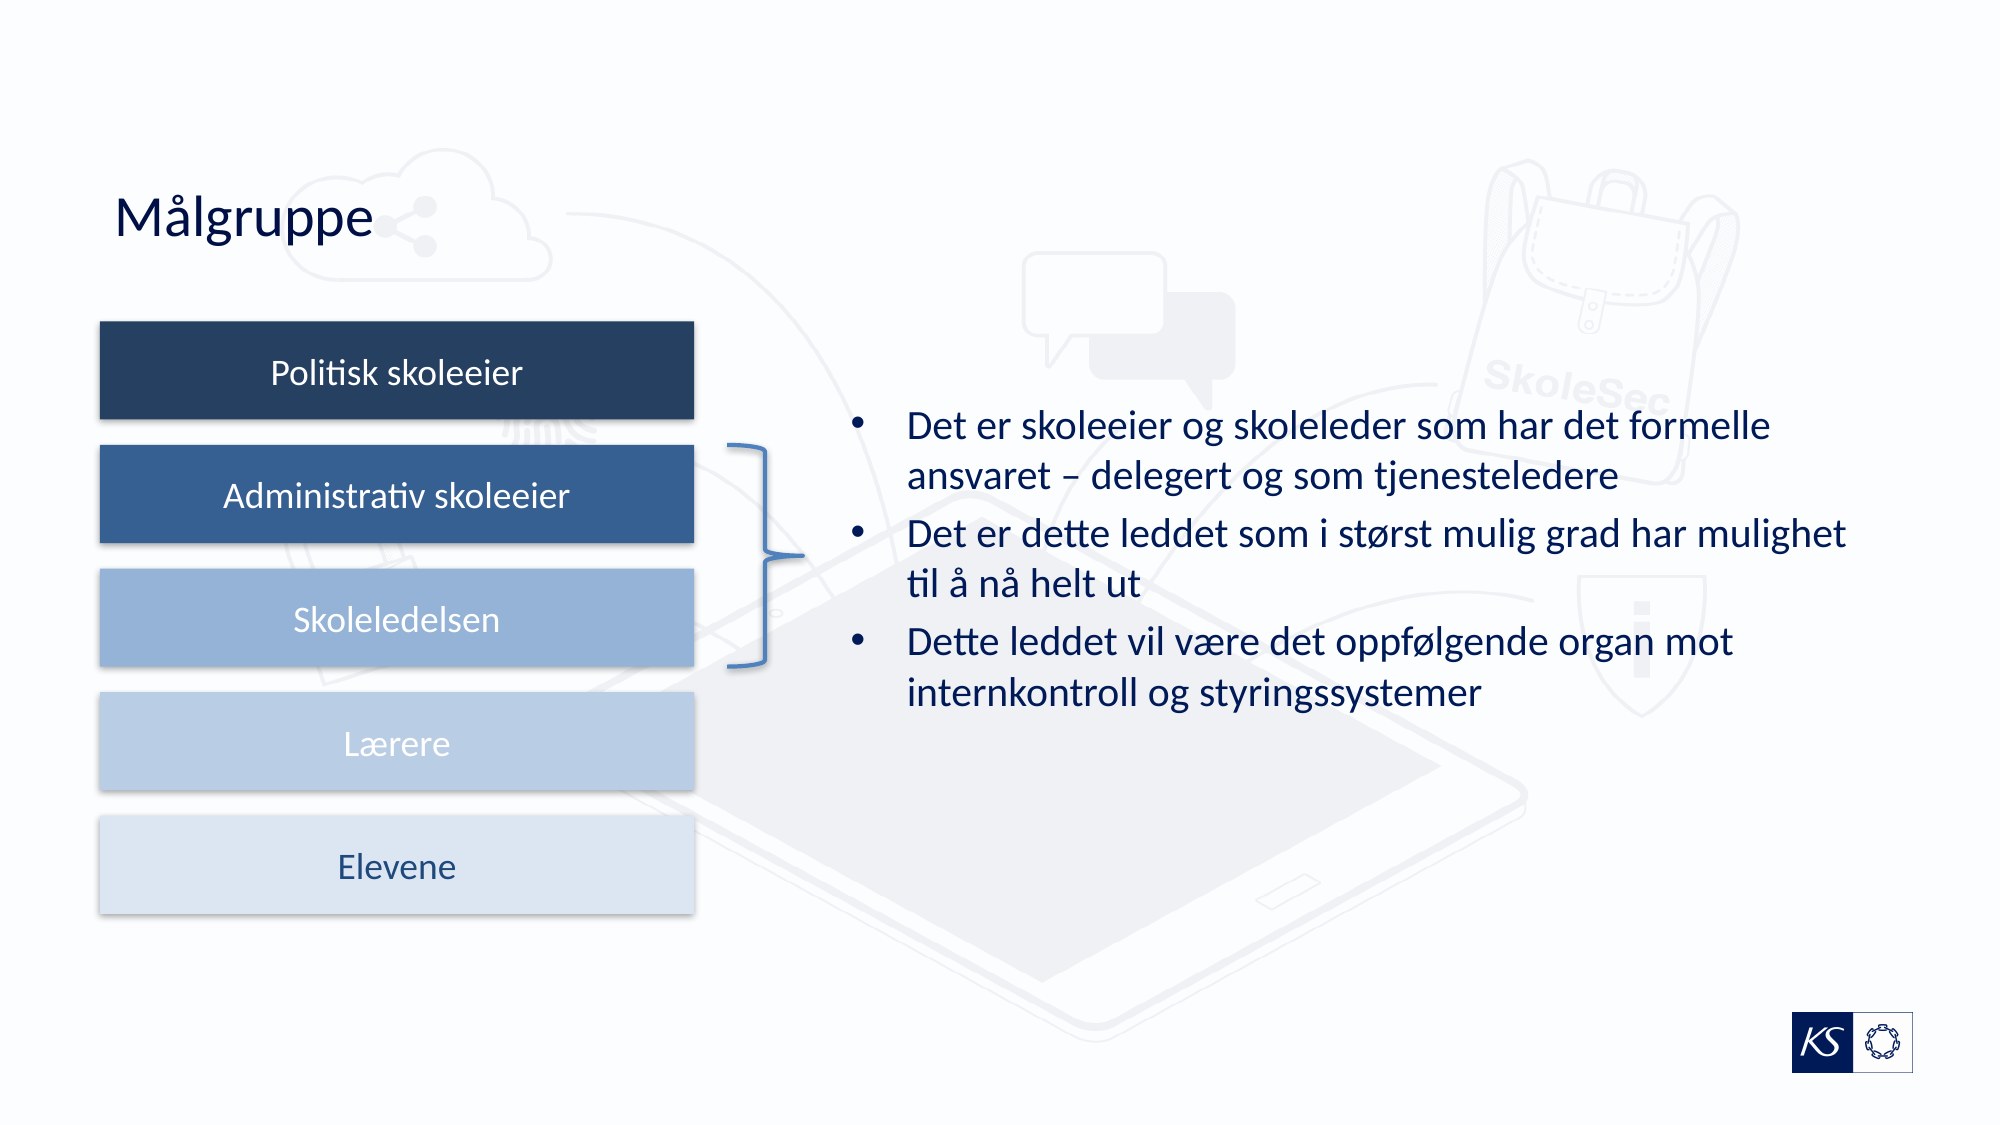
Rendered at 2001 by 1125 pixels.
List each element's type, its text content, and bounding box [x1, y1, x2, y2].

text_box Politisk skoleeier [99, 321, 695, 420]
list Det er skoleeier og skoleleder som har det formelle ansvaret – delegert og som tjenesteledere Det er dette leddet som i størst mulig grad har mulighet til å nå helt ut Dette leddet vil være det oppfølgende organ mot internkontroll og styringssystemer [835, 347, 1900, 765]
text_box [727, 442, 805, 669]
text_box Elevene [99, 815, 695, 915]
title Målgruppe [99, 120, 1900, 306]
text_box Lærere [99, 691, 695, 791]
text_box Administrativ skoleeier [99, 444, 695, 544]
text_box Skoleledelsen [99, 568, 695, 667]
picture [1792, 1012, 1913, 1073]
